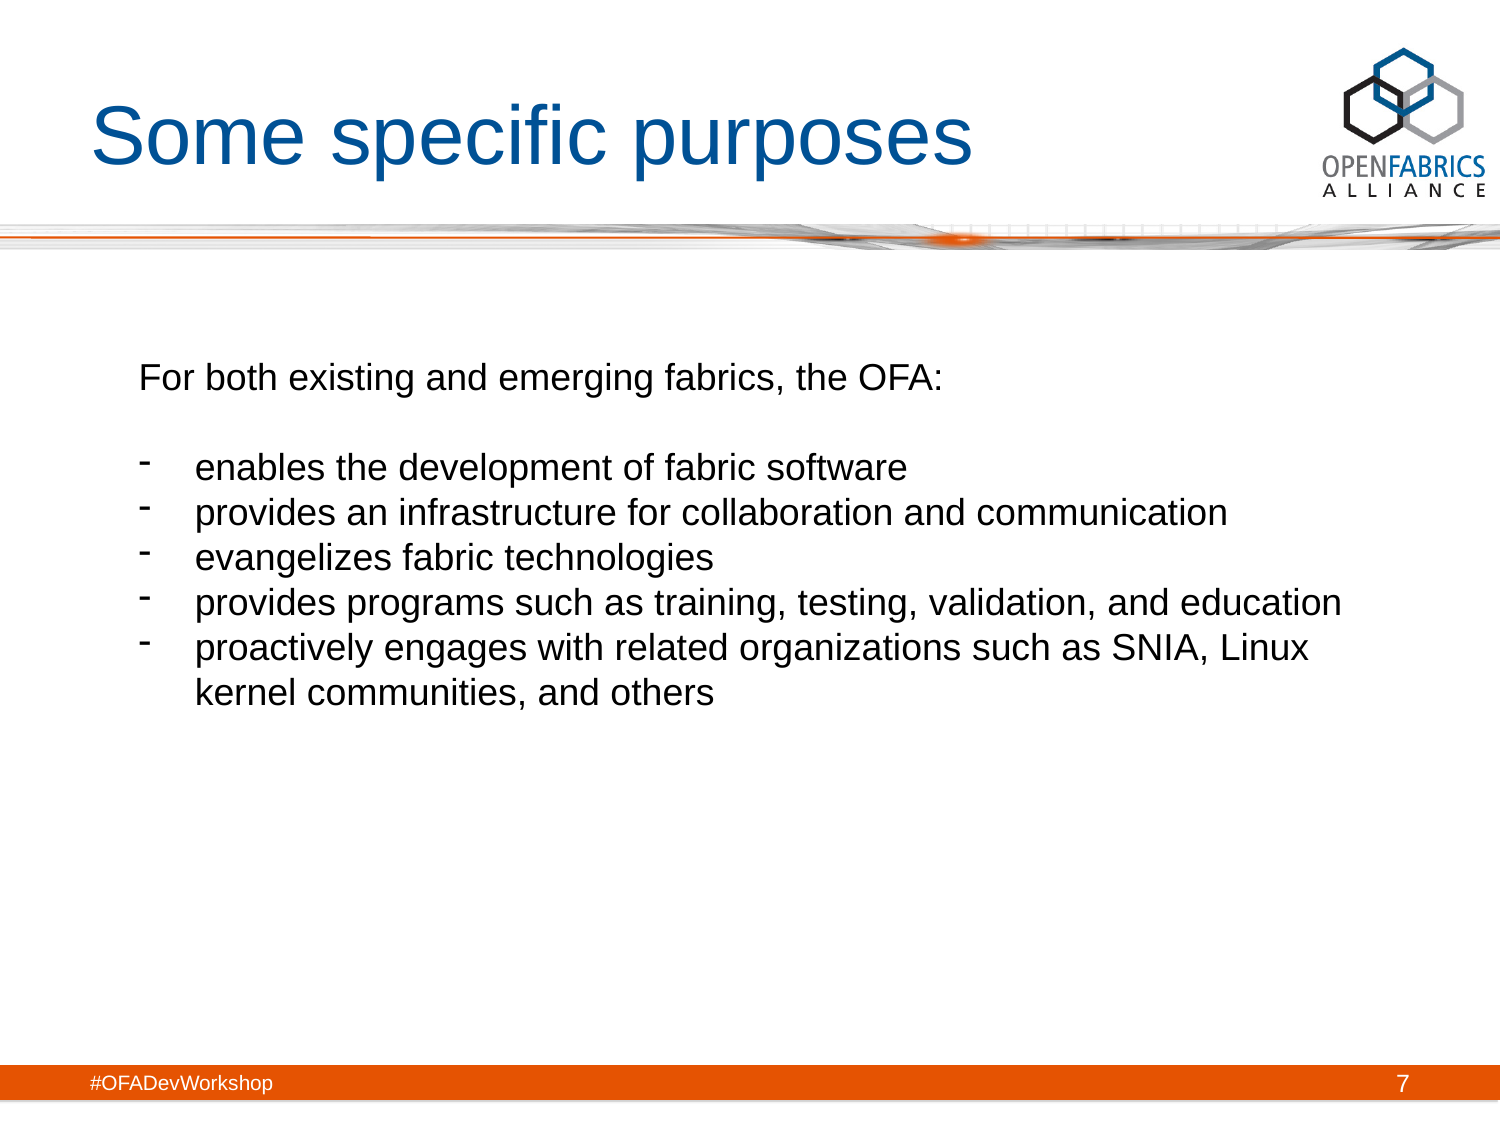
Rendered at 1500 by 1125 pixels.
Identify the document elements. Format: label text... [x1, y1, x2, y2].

slide_number 7 [1074, 1052, 1425, 1113]
picture [0, 224, 1500, 236]
picture [1312, 37, 1494, 219]
picture [0, 239, 1500, 250]
footer #OFADevWorkshop [75, 1052, 550, 1113]
title Some specific purposes [75, 37, 1300, 225]
text_box For both existing and emerging fabrics, the OFA: enables the development of fabric software provides an infrastructure for collaboration and communication evangelizes fabric technologies provides programs such as training, testing, validation, and education proactively engages with related organizations such as SNIA, Linux kernel communities, and others [123, 345, 1363, 721]
